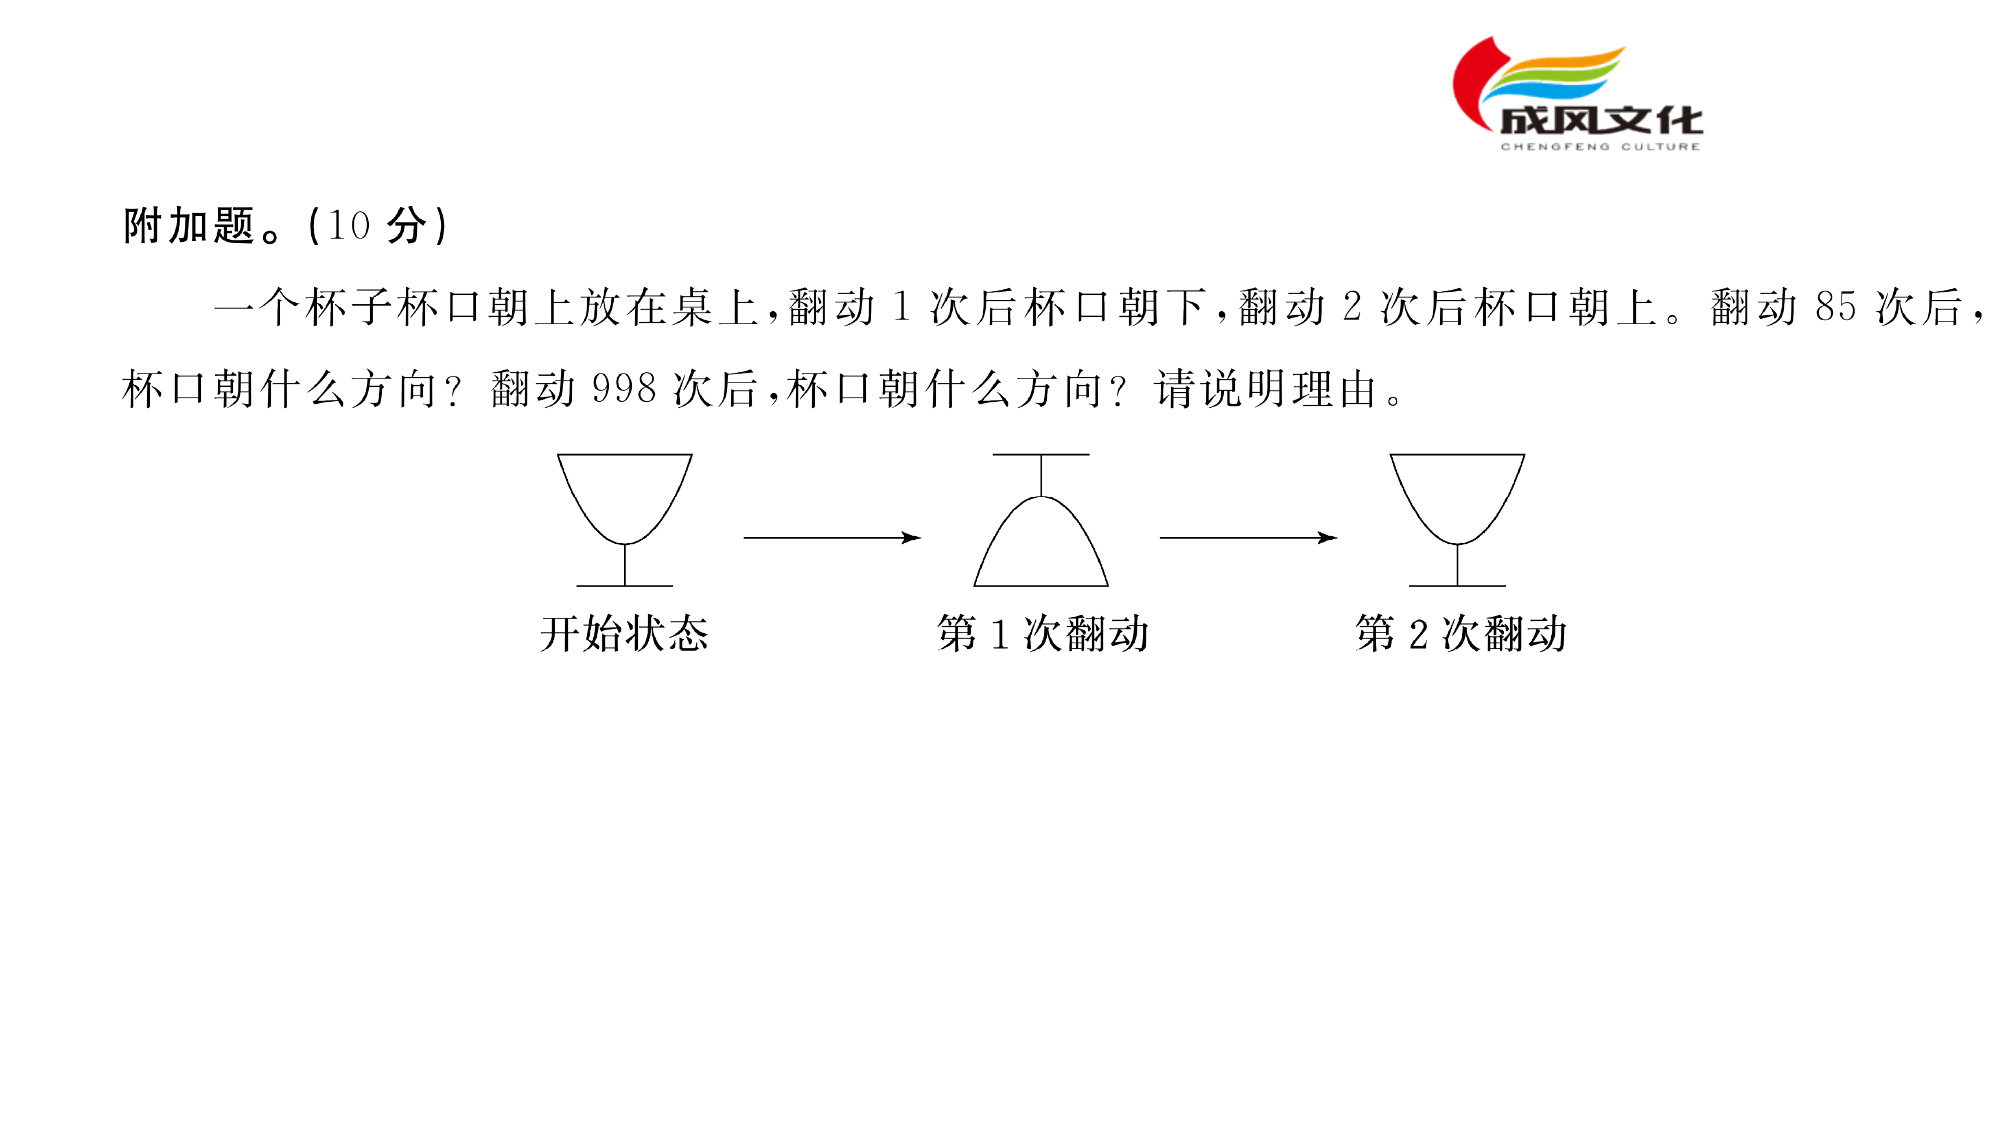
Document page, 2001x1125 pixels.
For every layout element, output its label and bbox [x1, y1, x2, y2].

picture [118, 30, 2000, 829]
